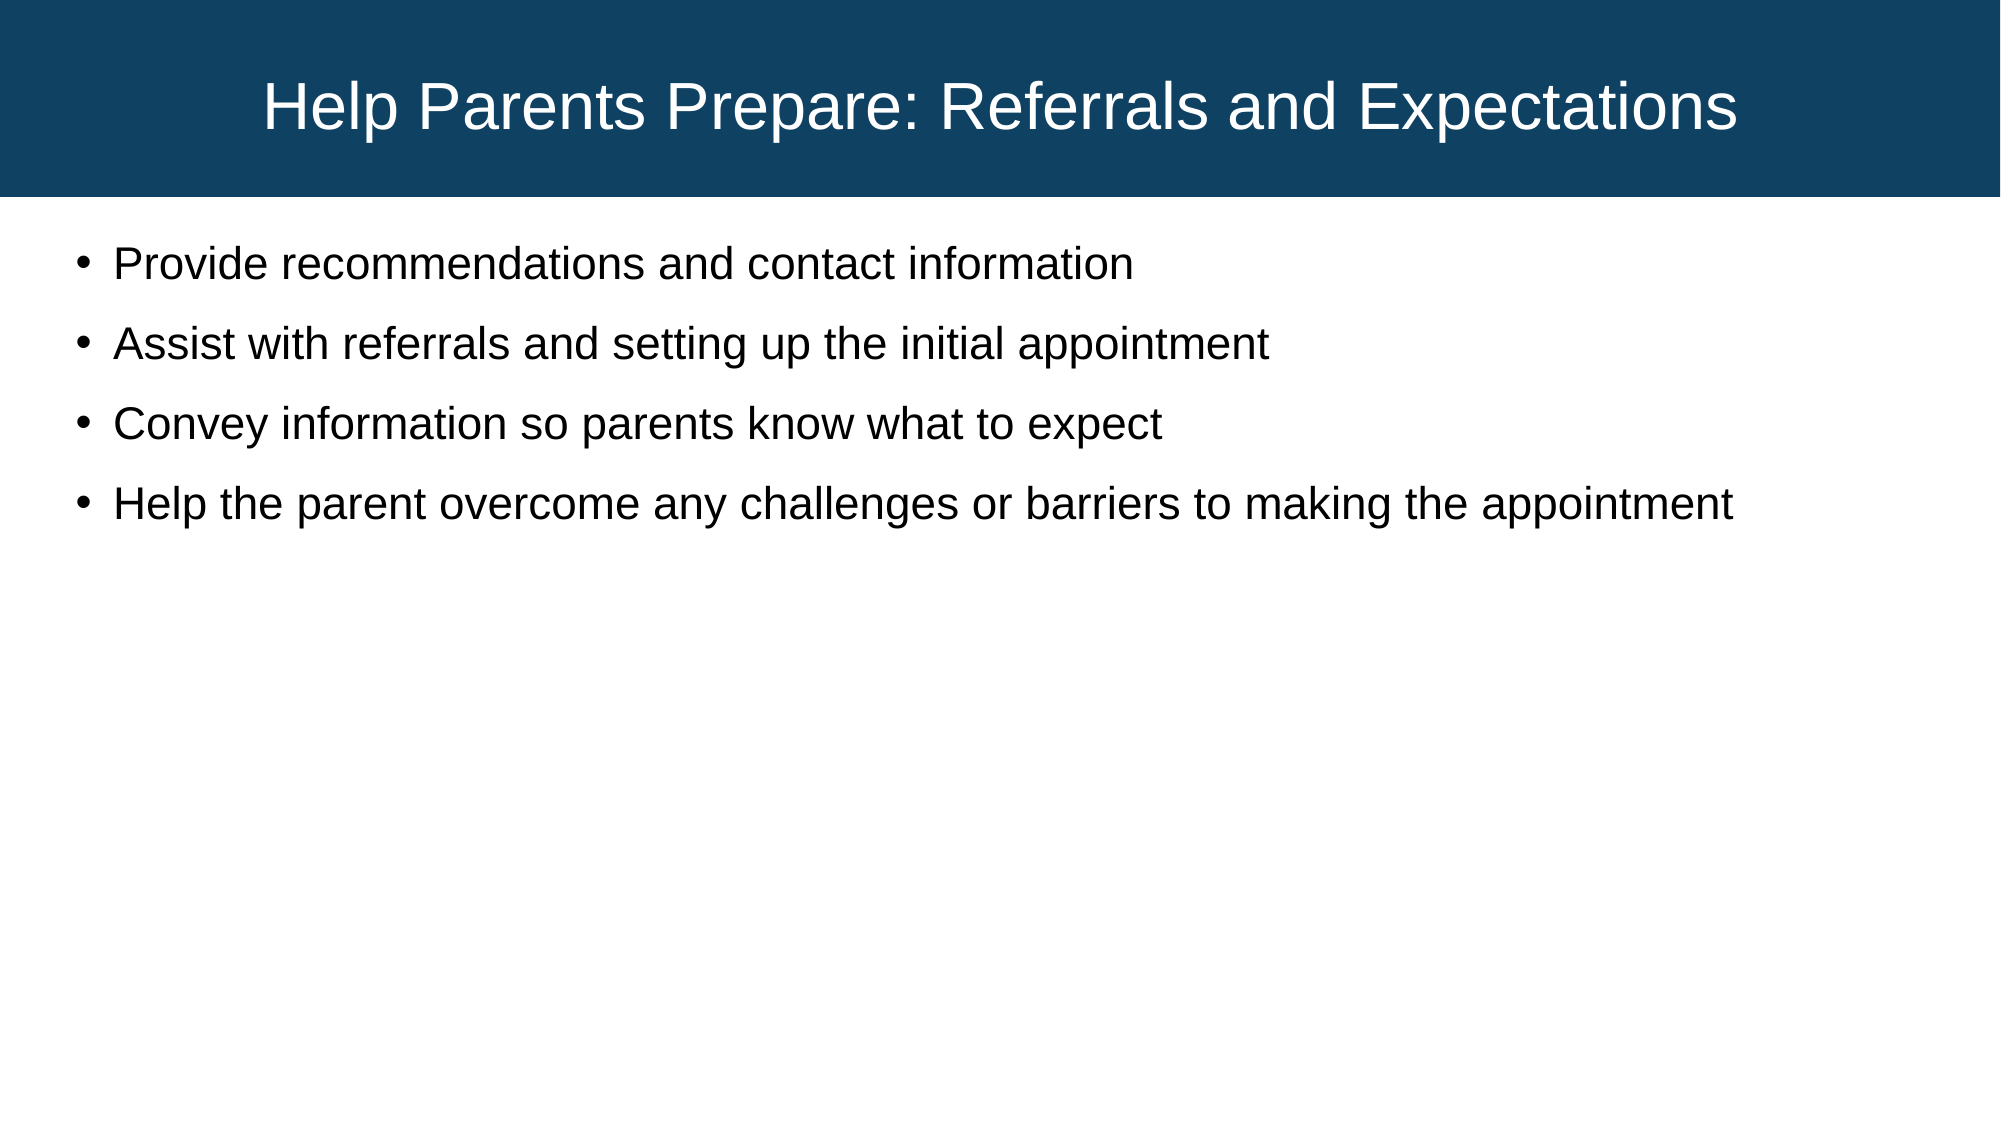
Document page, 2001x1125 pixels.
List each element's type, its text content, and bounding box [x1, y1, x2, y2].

list Provide recommendations and contact information Assist with referrals and setting up the initial appointment Convey information so parents know what to expect Help the parent overcome any challenges or barriers to making the appointment [60, 226, 1943, 1014]
title Help Parents Prepare: Referrals and Expectations [60, 8, 1943, 197]
